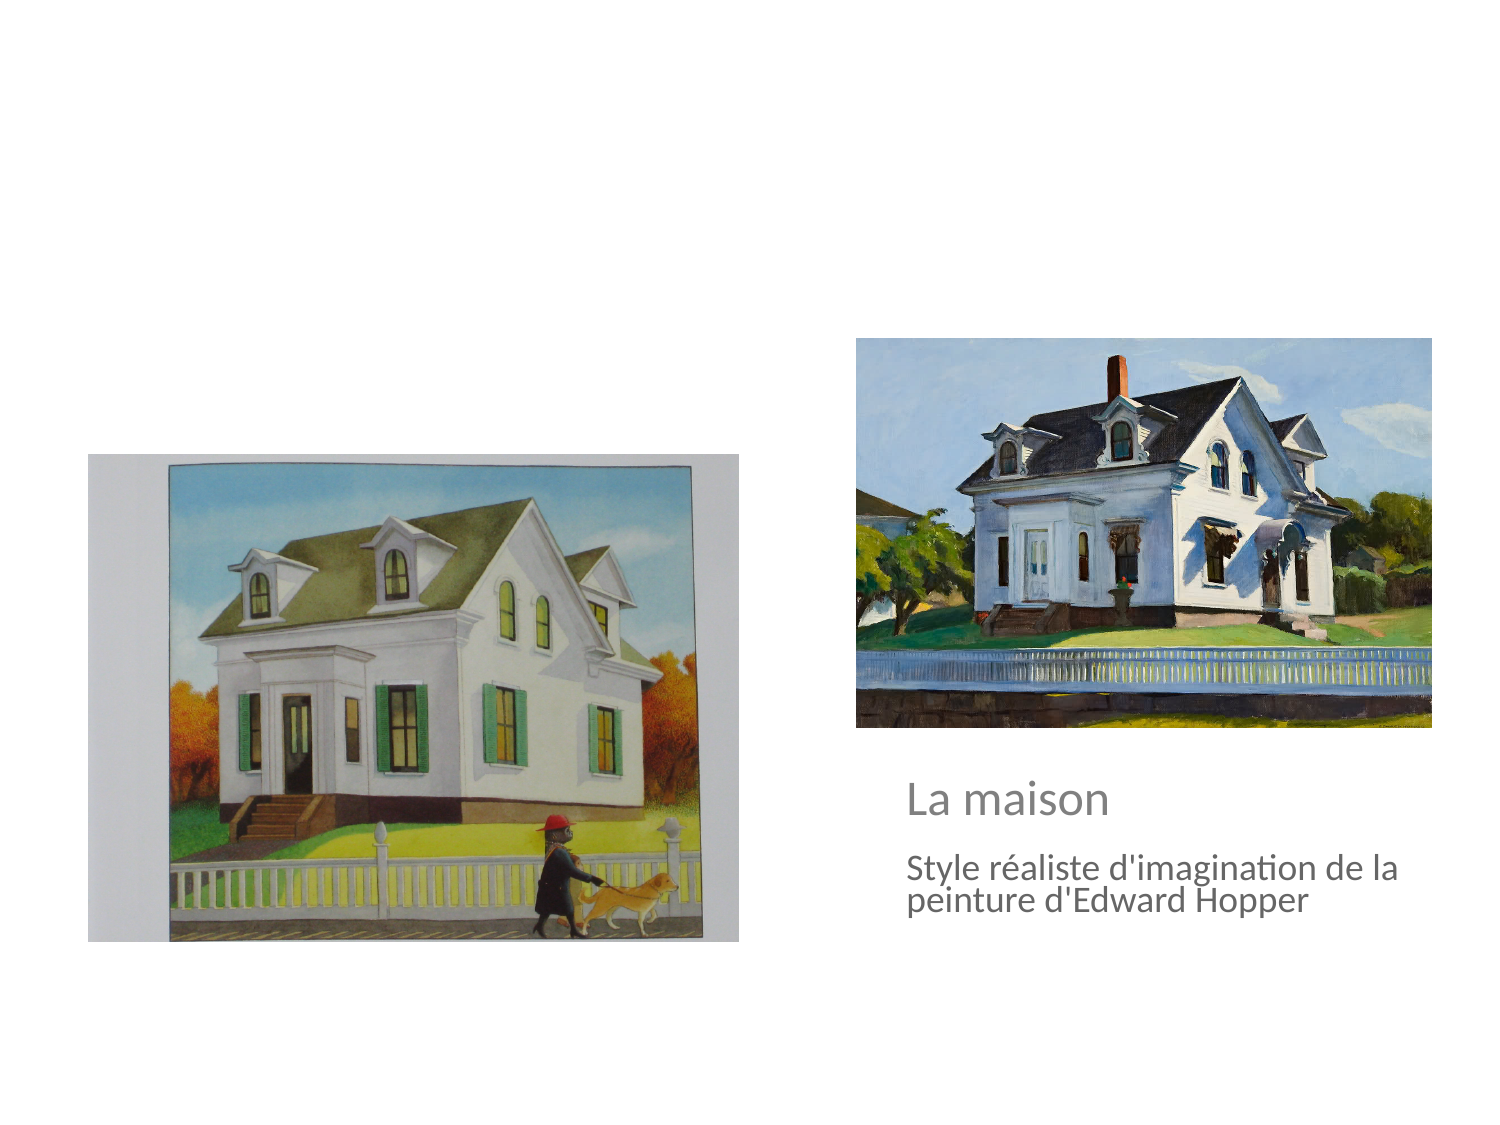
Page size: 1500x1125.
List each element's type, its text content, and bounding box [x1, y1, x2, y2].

text_box La maison Style réaliste d'imagination de la peinture d'Edward Hopper [891, 787, 1453, 927]
picture [856, 337, 1432, 729]
picture [88, 454, 739, 942]
